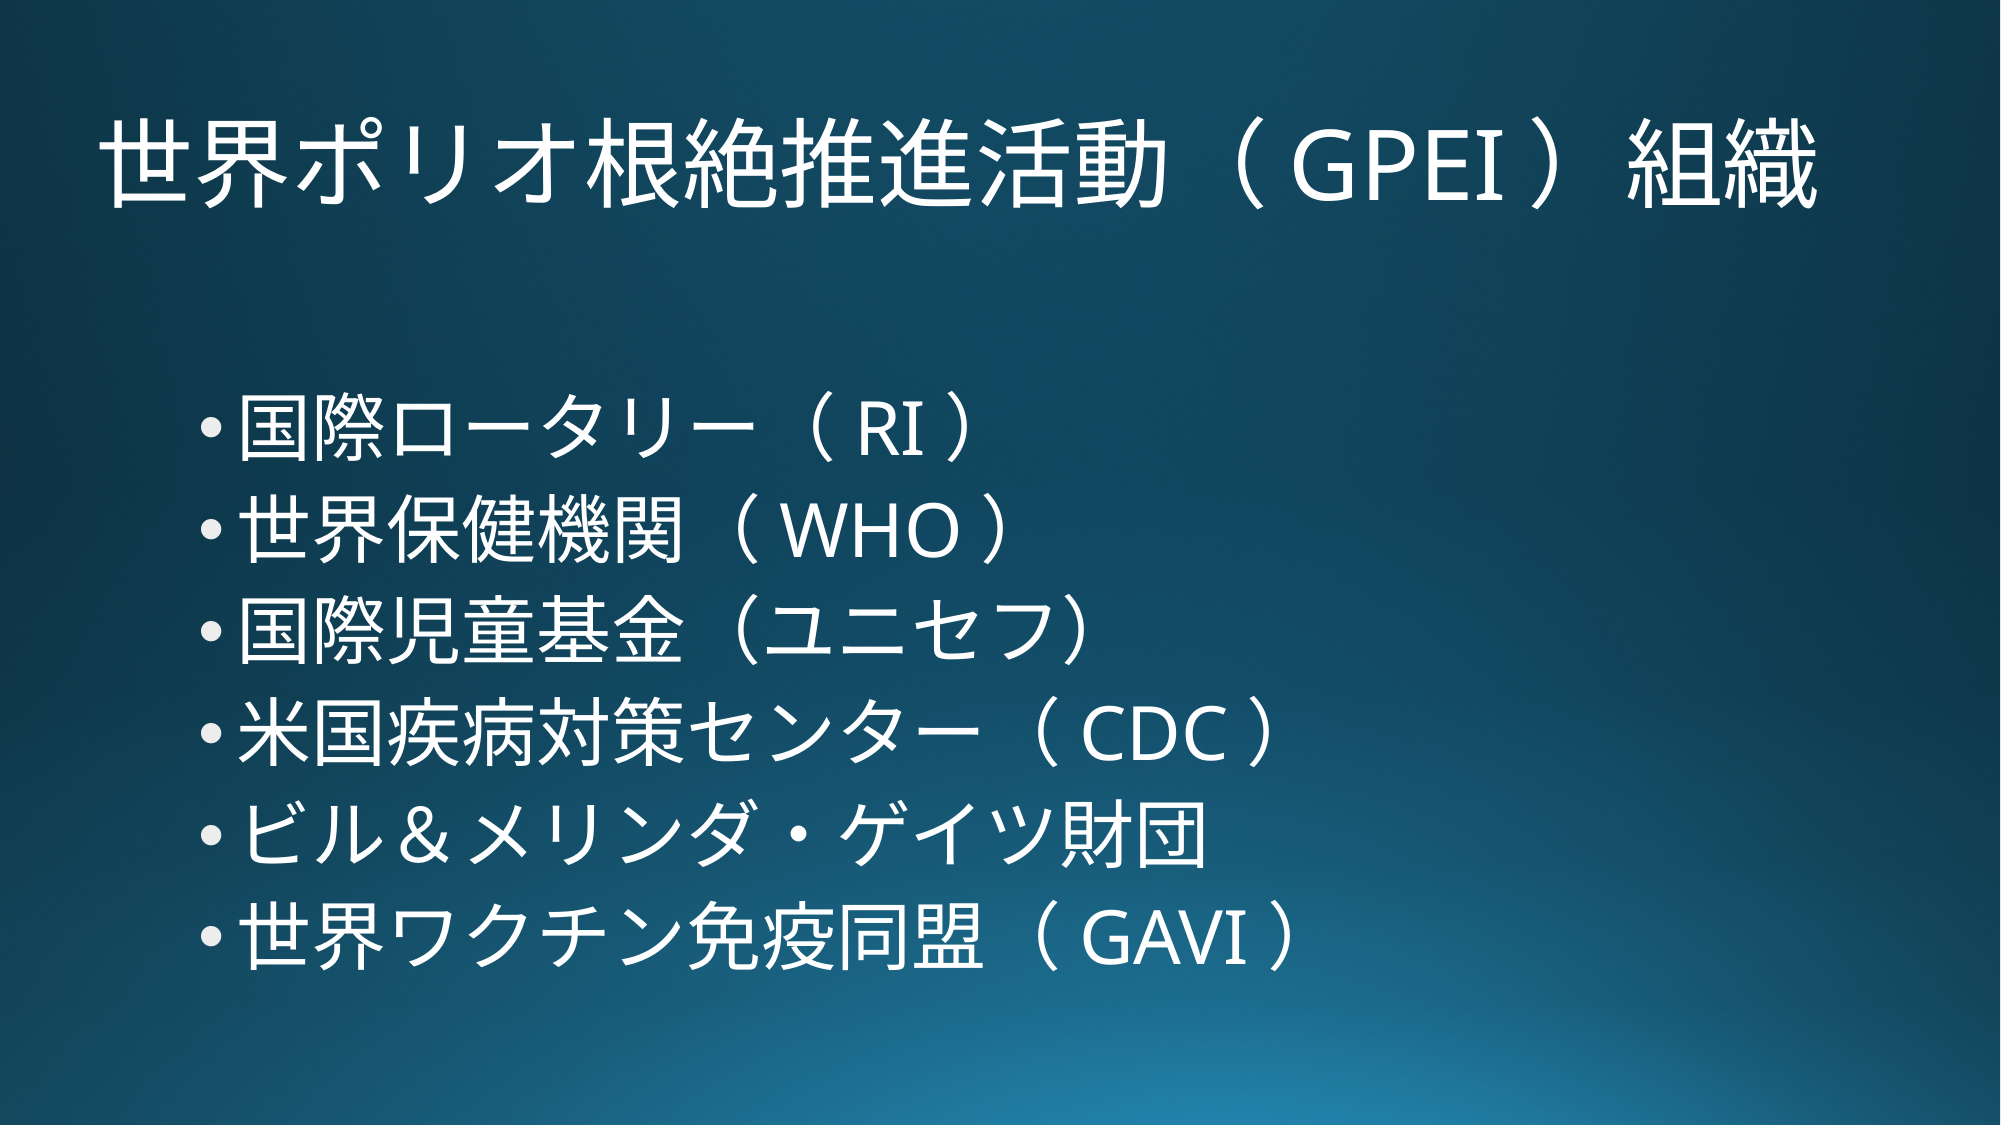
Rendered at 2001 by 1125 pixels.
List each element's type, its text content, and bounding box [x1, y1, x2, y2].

title 世界ポリオ根絶推進活動（GPEI）組織 [80, 59, 1894, 278]
list 国際ロータリー（RI） 世界保健機関（WHO） 国際児童基金（ユニセフ） 米国疾病対策センター（CDC） ビル＆メリンダ・ゲイツ財団 世界ワクチン免疫同盟（GAVI） [183, 299, 1863, 1014]
picture [0, 0, 2001, 1125]
